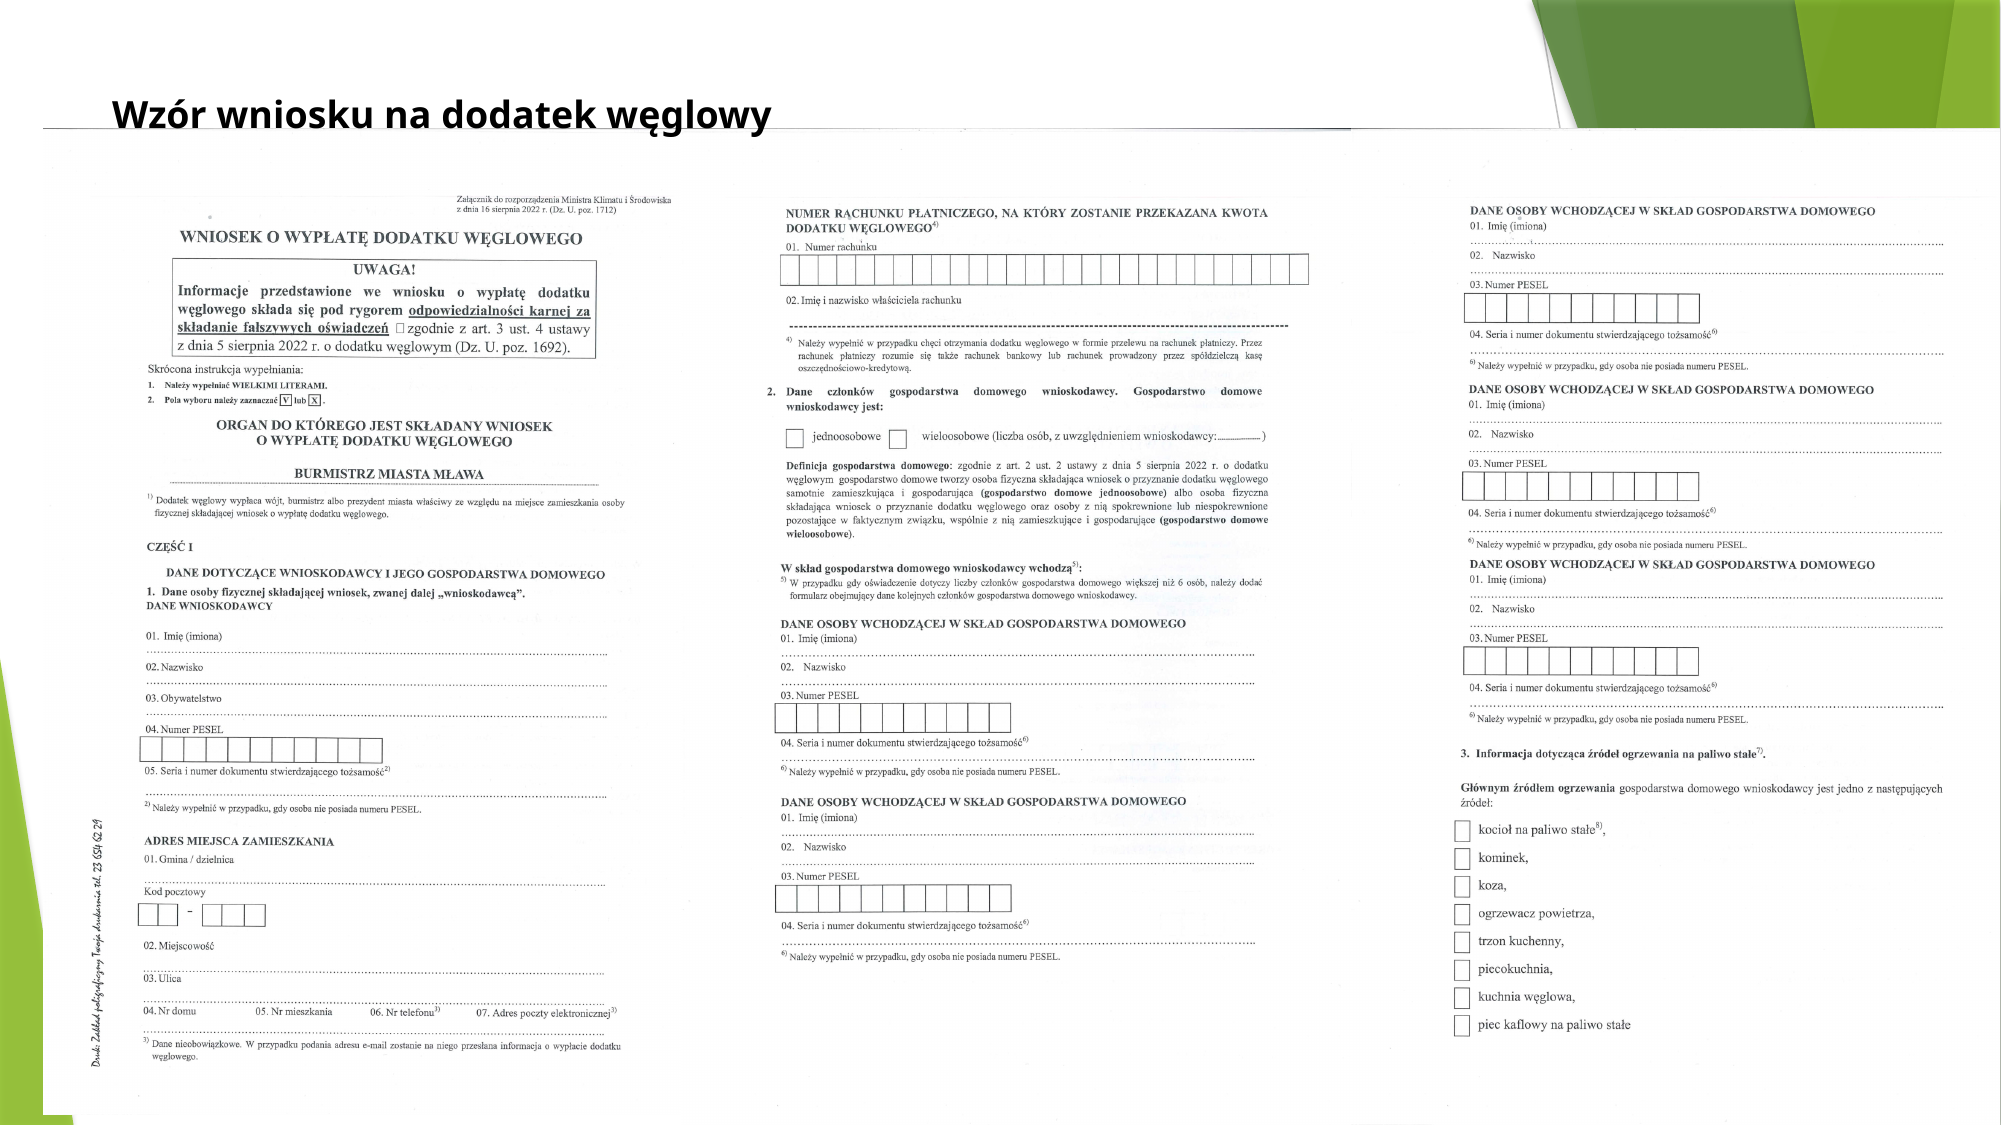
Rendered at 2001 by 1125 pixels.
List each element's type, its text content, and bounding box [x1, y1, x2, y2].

picture [42, 127, 2000, 1125]
text_box Wzór wniosku na dodatek węglowy [97, 83, 1695, 126]
